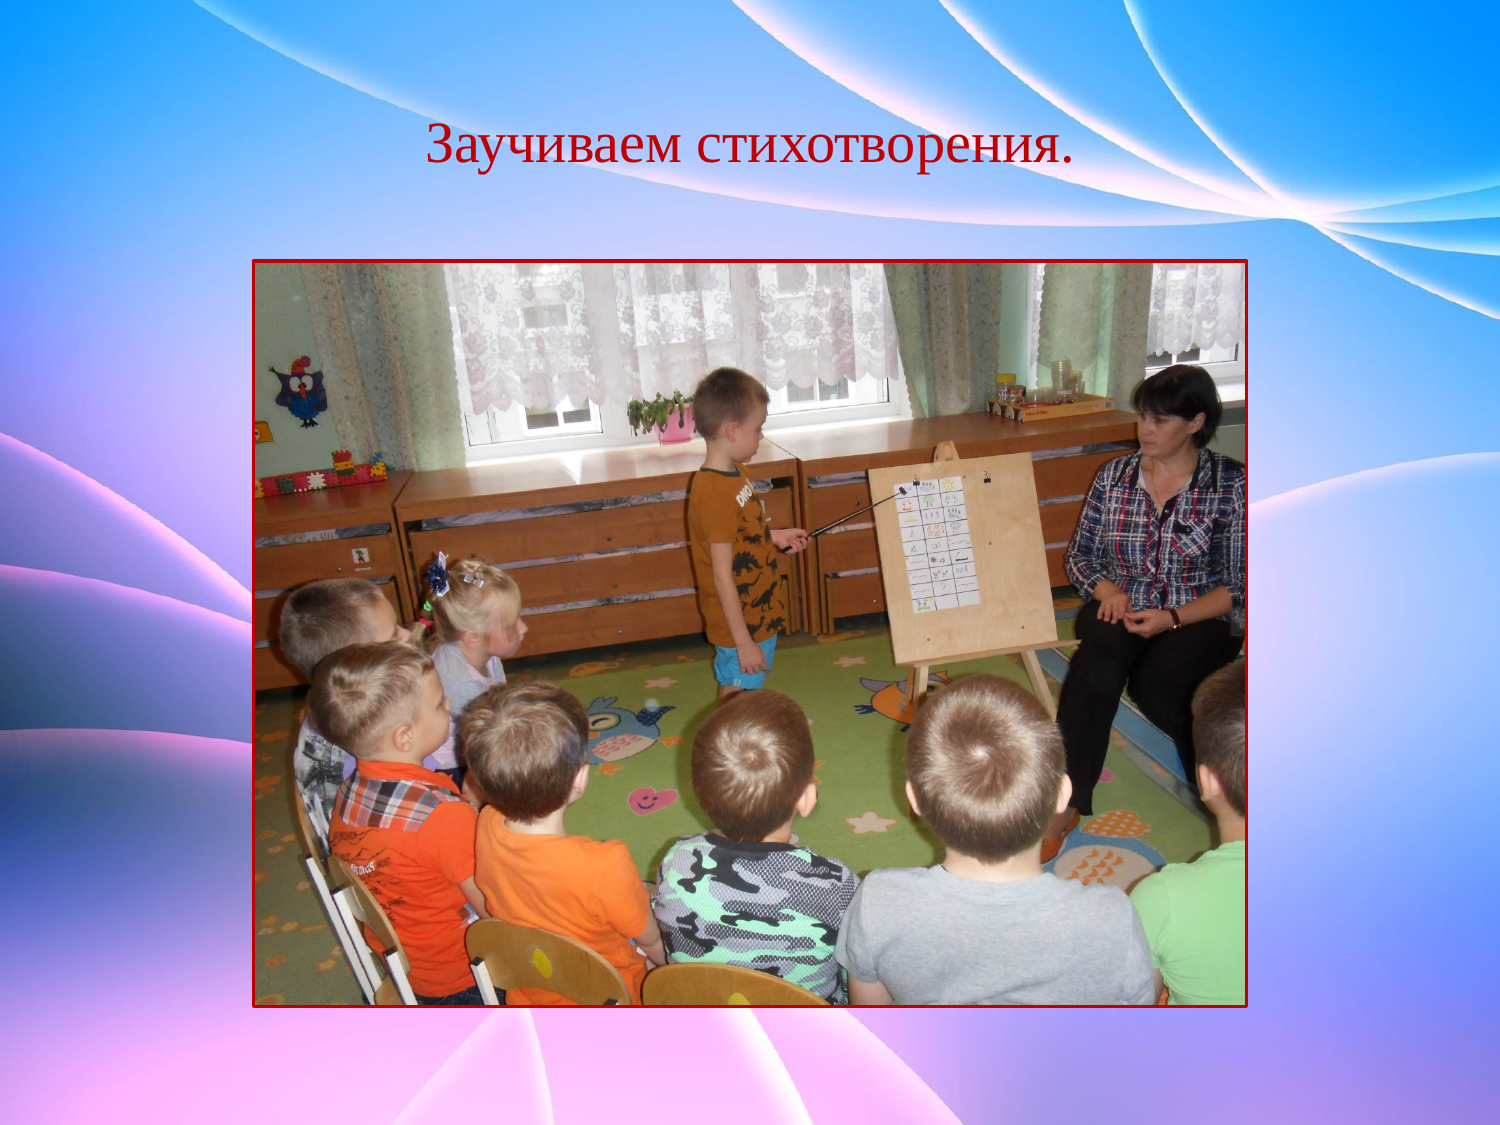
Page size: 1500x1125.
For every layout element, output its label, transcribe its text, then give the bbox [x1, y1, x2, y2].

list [254, 262, 1246, 1006]
title Заучиваем стихотворения. [75, 45, 1425, 233]
picture [0, 0, 1500, 1125]
